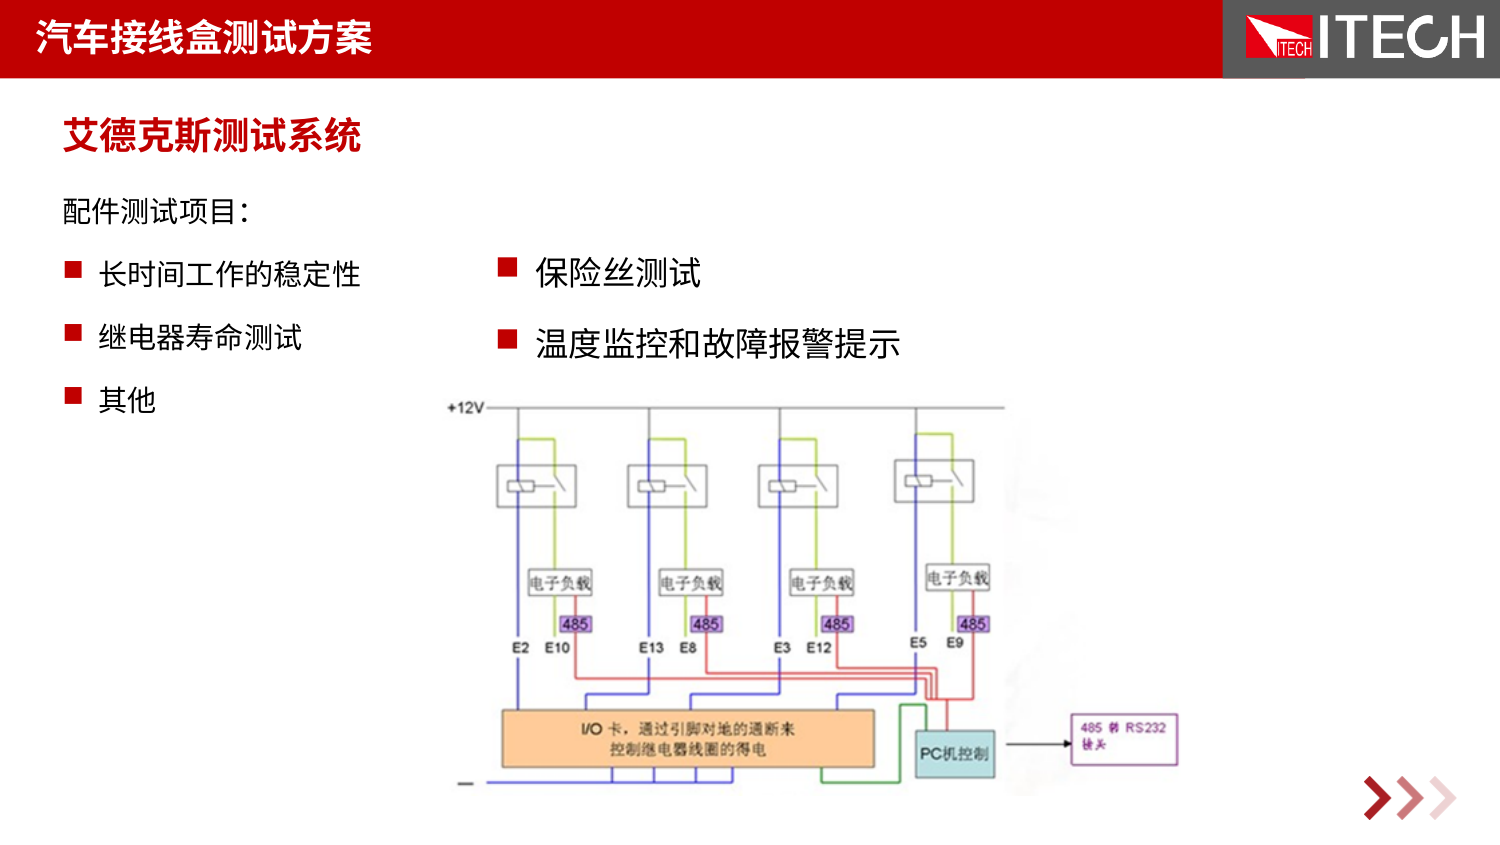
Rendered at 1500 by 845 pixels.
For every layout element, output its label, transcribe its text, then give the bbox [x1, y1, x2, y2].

picture [442, 398, 1187, 797]
text_box 保险丝测试 温度监控和故障报警提示 [480, 212, 1231, 371]
text_box 配件测试项目： 长时间工作的稳定性 继电器寿命测试 其他 [47, 158, 1407, 470]
text_box 汽车接线盒测试方案 [19, 6, 388, 67]
picture [1246, 15, 1484, 58]
picture [1364, 776, 1457, 820]
text_box 艾德克斯测试系统 [47, 77, 1057, 165]
